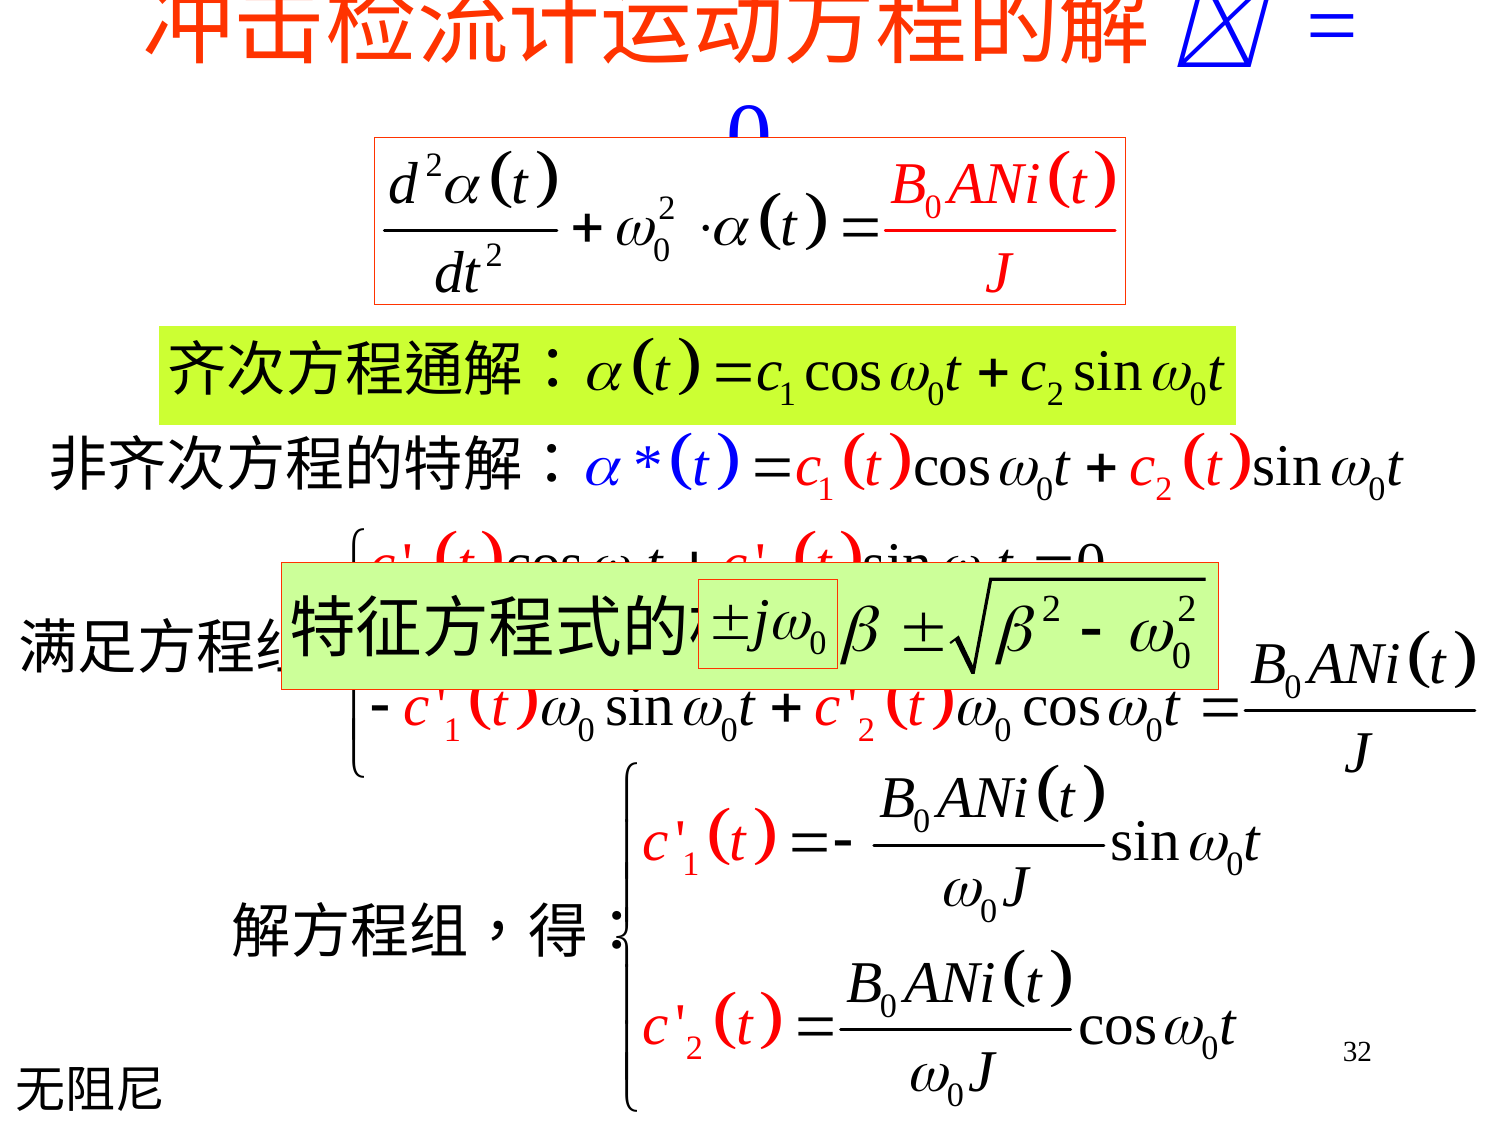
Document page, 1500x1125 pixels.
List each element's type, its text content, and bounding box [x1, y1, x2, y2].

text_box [159, 326, 1237, 419]
text_box 无阻尼 [0, 1049, 180, 1125]
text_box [698, 579, 838, 669]
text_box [11, 515, 1489, 793]
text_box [223, 749, 1277, 1125]
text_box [281, 562, 1219, 690]
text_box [374, 136, 1126, 306]
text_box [40, 420, 1415, 513]
title 冲击检流计运动方程的解  = 0 [112, 0, 1388, 150]
slide_number 32 [1281, 1024, 1388, 1101]
